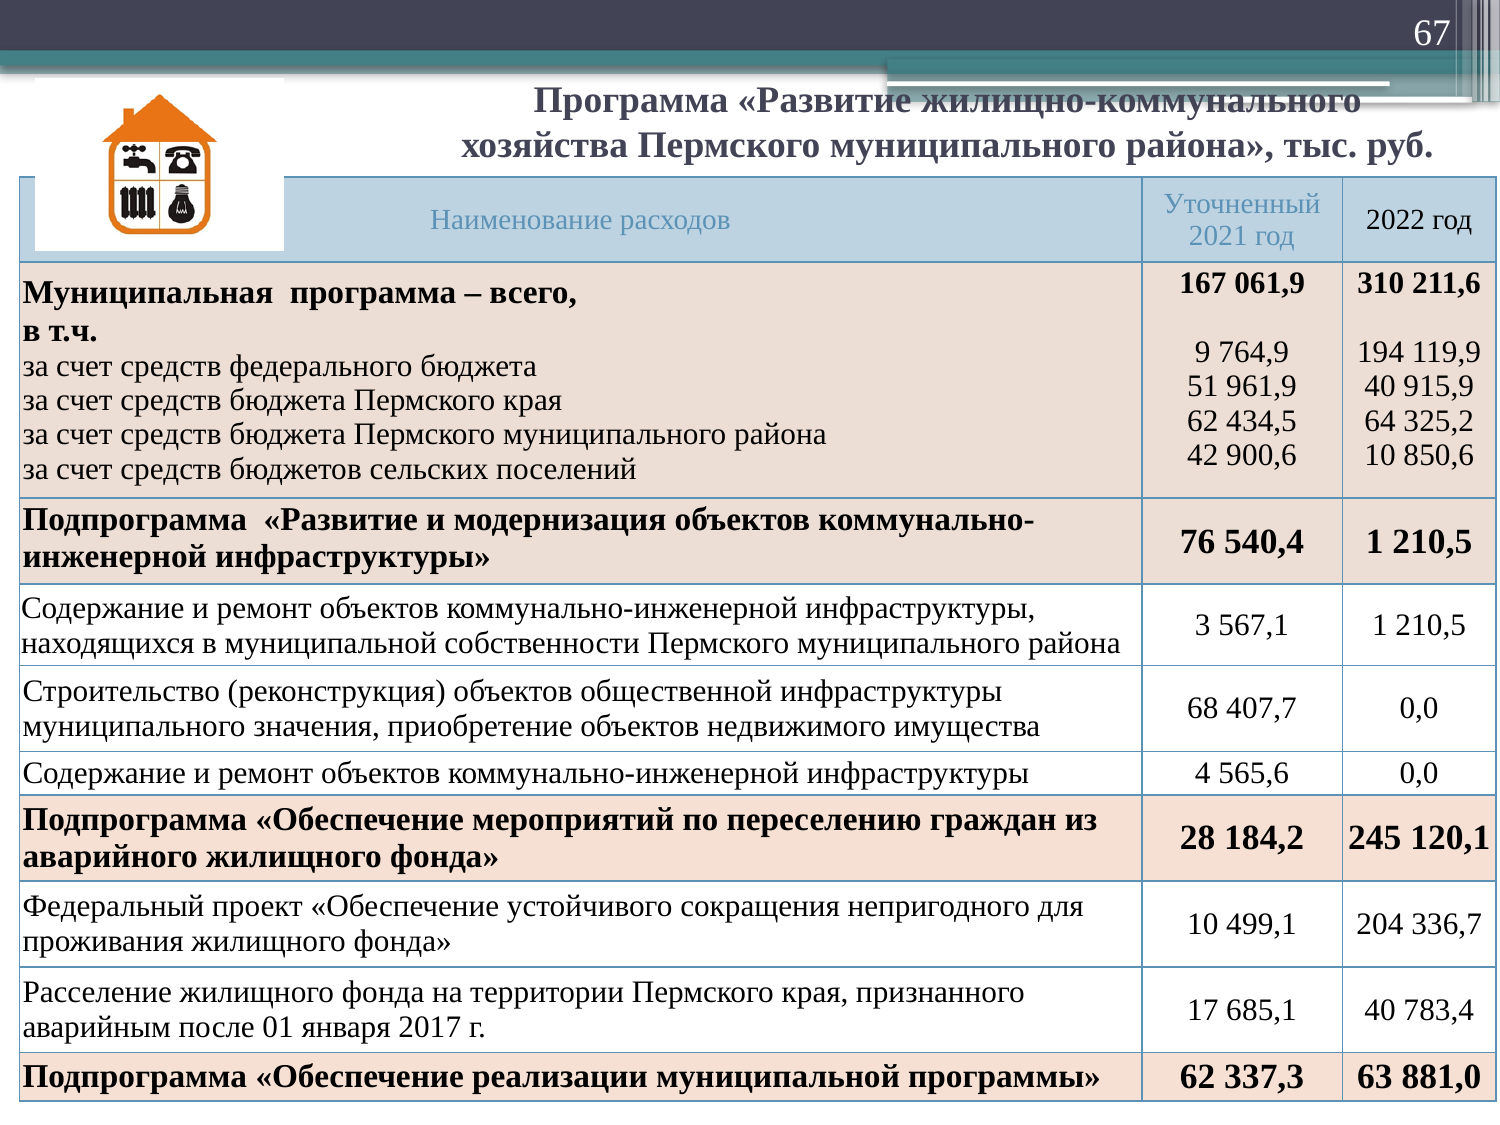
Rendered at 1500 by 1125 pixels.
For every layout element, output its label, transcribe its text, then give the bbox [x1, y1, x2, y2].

table_cell 204 336,7 [1343, 882, 1495, 966]
table_cell Содержание и ремонт объектов коммунально-инженерной инфраструктуры [20, 752, 1141, 794]
text_box Программа «Развитие жилищно-коммунального хозяйства Пермского муниципального района», тыс. руб. [431, 31, 1465, 209]
table_cell 76 540,4 [1143, 499, 1342, 583]
table_cell 167 061,9 9 764,9 51 961,9 62 434,5 42 900,6 [1143, 263, 1342, 497]
table_header Уточненный 2021 год [1143, 209, 1342, 261]
table_cell Федеральный проект «Обеспечение устойчивого сокращения непригодного для проживания жилищного фонда» [20, 882, 1141, 966]
table_cell Подпрограмма «Обеспечение реализации муниципальной программы» [20, 1053, 1141, 1100]
table_cell 0,0 [1343, 752, 1495, 794]
table_cell 0,0 [1343, 666, 1495, 751]
table_cell 68 407,7 [1143, 666, 1342, 751]
table_cell 310 211,6 194 119,9 40 915,9 64 325,2 10 850,6 [1343, 263, 1495, 497]
table_cell Содержание и ремонт объектов коммунально-инженерной инфраструктуры, находящихся в муниципальной собственности Пермского муниципального района [20, 585, 1141, 665]
table_cell 245 120,1 [1343, 796, 1495, 880]
table_cell Подпрограмма «Развитие и модернизация объектов коммунально-инженерной инфраструктуры» [20, 499, 1141, 583]
table_cell 10 499,1 [1143, 882, 1342, 966]
table_cell 17 685,1 [1143, 968, 1342, 1052]
table_cell 28 184,2 [1143, 796, 1342, 880]
table_cell 62 337,3 [1143, 1053, 1342, 1100]
table_header Наименование расходов [285, 178, 1141, 261]
table_header Наименование расходов [20, 178, 34, 261]
table_cell 63 881,0 [1343, 1053, 1495, 1100]
table_cell 4 565,6 [1143, 752, 1342, 794]
table_cell 3 567,1 [1143, 585, 1342, 665]
picture [35, 77, 284, 252]
table_cell Строительство (реконструкция) объектов общественной инфраструктуры муниципального значения, приобретение объектов недвижимого имущества [20, 666, 1141, 751]
table_cell Подпрограмма «Обеспечение мероприятий по переселению граждан из аварийного жилищного фонда» [20, 796, 1141, 880]
slide_number 67 [1340, 0, 1466, 61]
table_cell 40 783,4 [1343, 968, 1495, 1052]
table_cell 1 210,5 [1343, 585, 1495, 665]
table_header 2022 год [1343, 178, 1495, 261]
table_cell 1 210,5 [1343, 499, 1495, 583]
table_cell Расселение жилищного фонда на территории Пермского края, признанного аварийным после 01 января 2017 г. [20, 968, 1141, 1052]
table_cell Муниципальная программа – всего, в т.ч. за счет средств федерального бюджета за счет средств бюджета Пермского края за счет средств бюджета Пермского муниципального района за счет средств бюджетов сельских поселений [20, 263, 1141, 497]
